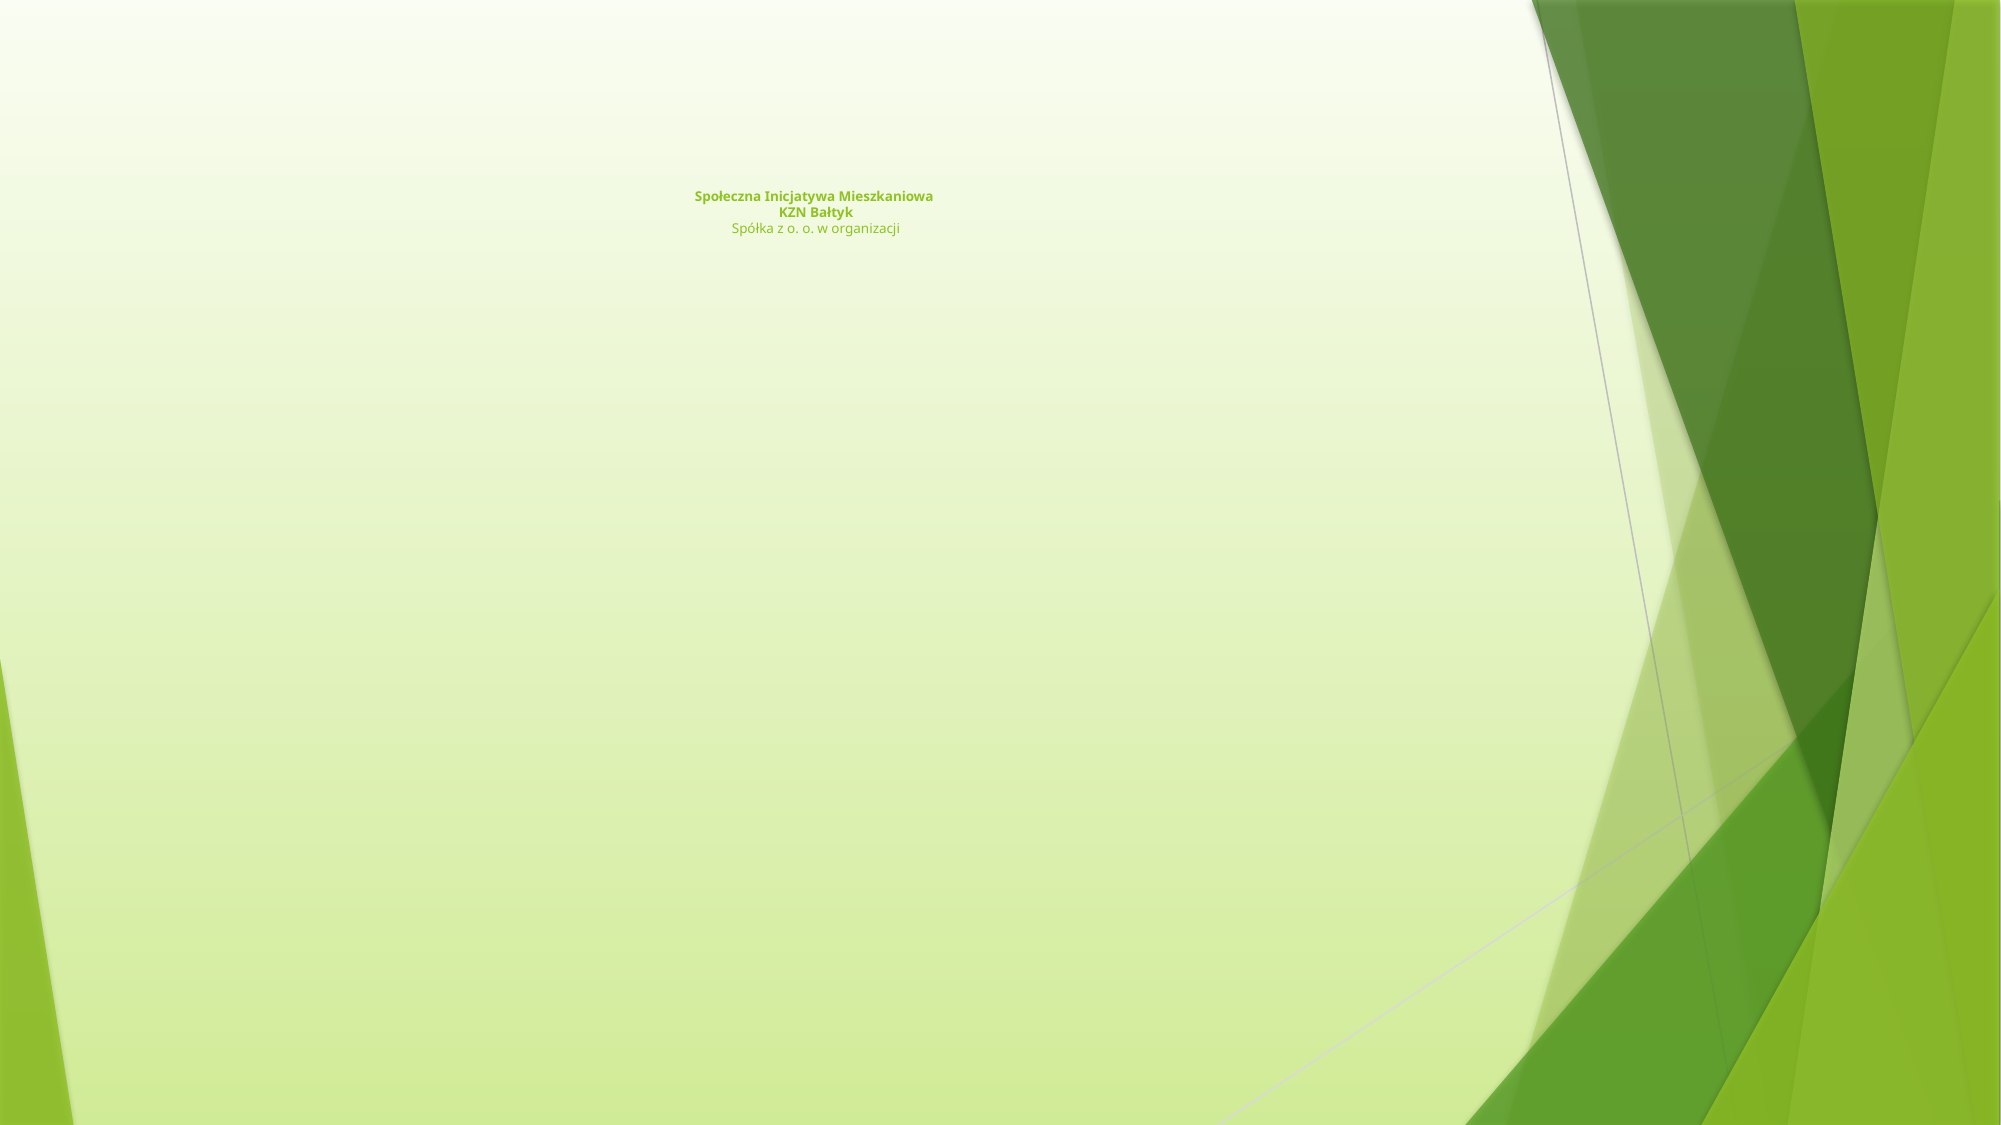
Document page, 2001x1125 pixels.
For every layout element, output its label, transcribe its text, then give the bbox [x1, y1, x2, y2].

title Społeczna Inicjatywa Mieszkaniowa KZN Bałtyk Spółka z o. o. w organizacji [111, 99, 1522, 317]
